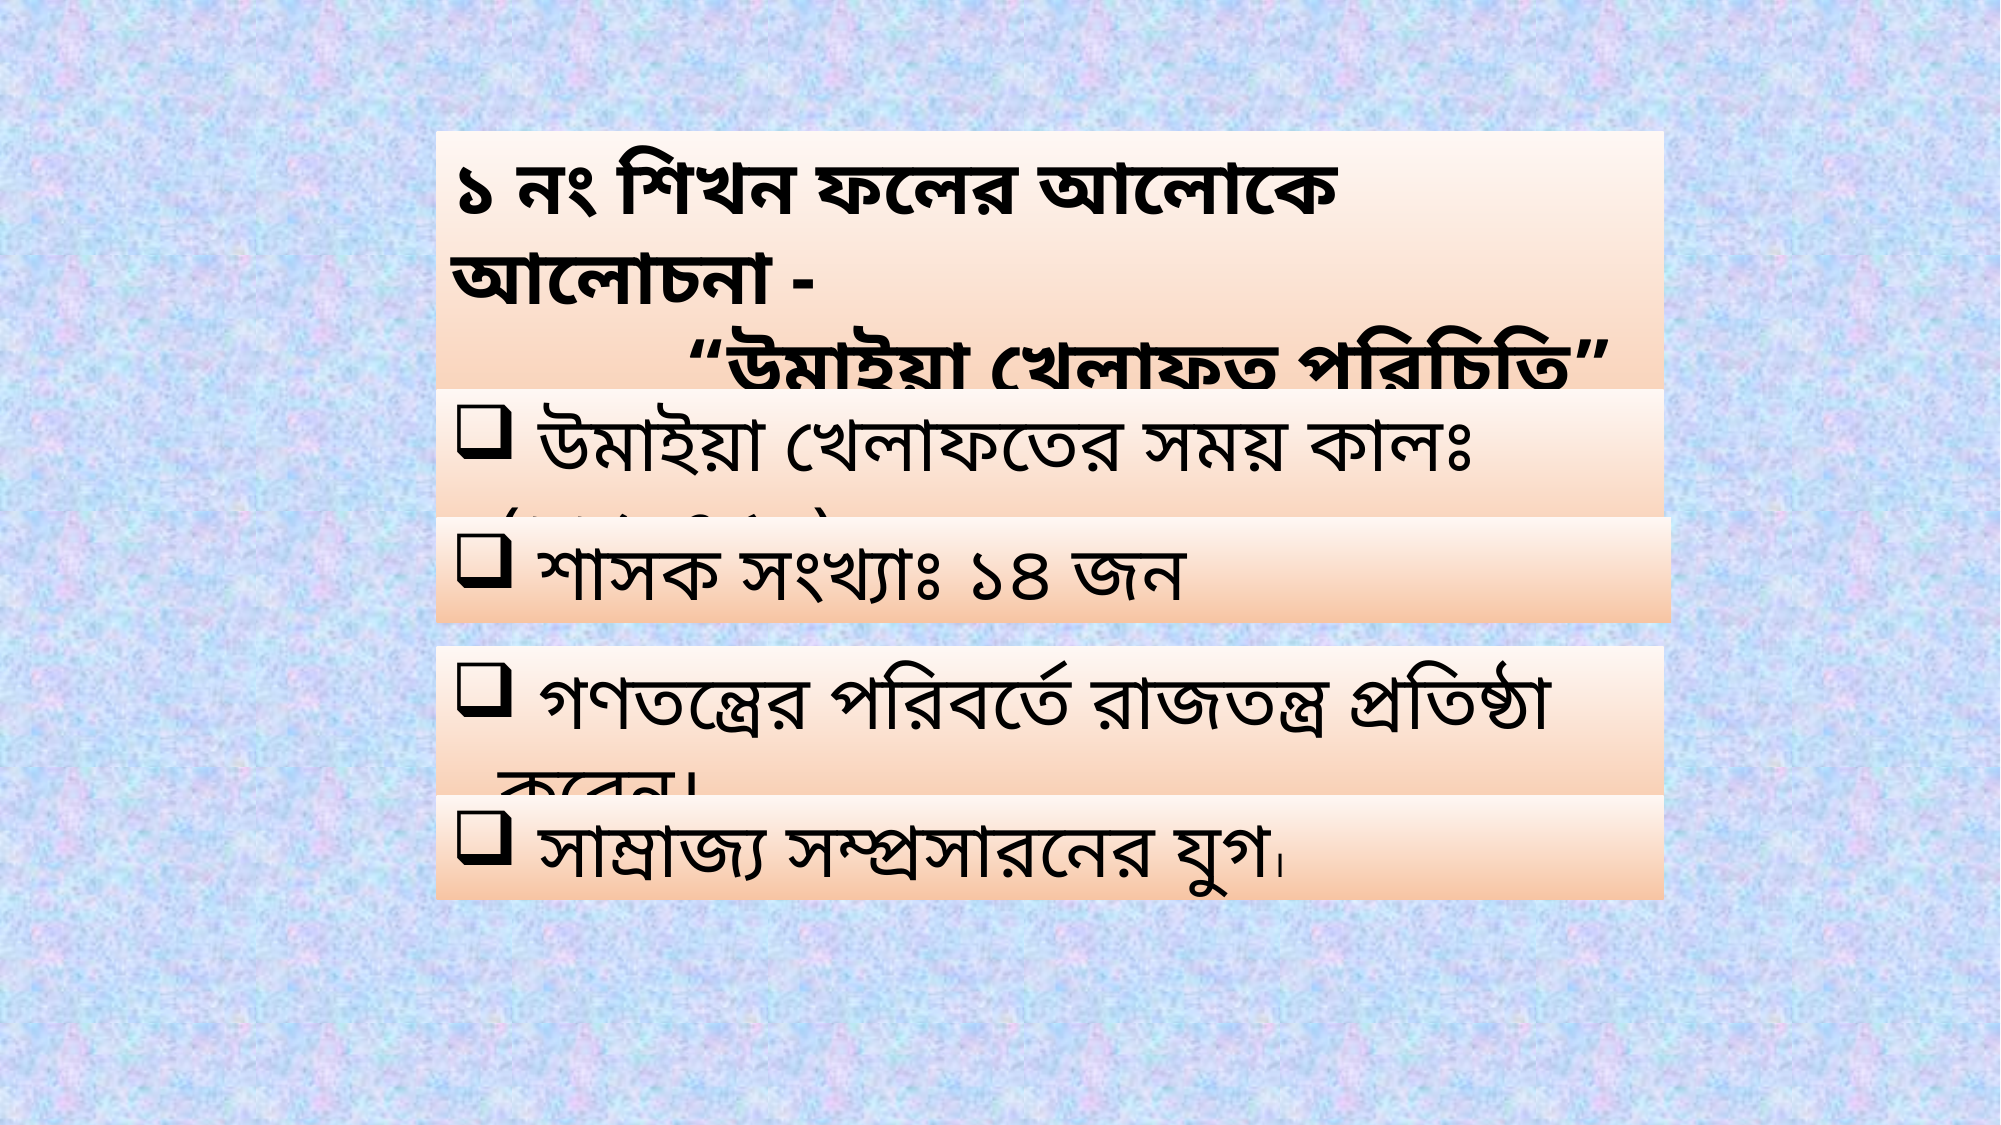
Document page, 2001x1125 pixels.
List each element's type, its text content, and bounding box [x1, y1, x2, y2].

text_box শাসক সংখ্যাঃ ১৪ জন [436, 517, 1672, 623]
text_box ১ নং শিখন ফলের আলোকে আলোচনা - “উমাইয়া খেলাফত পরিচিতি” [436, 131, 1664, 389]
text_box সাম্রাজ্য সম্প্রসারনের যুগ। [436, 795, 1664, 900]
text_box উমাইয়া খেলাফতের সময় কালঃ (৬৬১-৭৫০) [436, 389, 1664, 517]
picture [0, 0, 2001, 1125]
text_box গণতন্ত্রের পরিবর্তে রাজতন্ত্র প্রতিষ্ঠা করেন। [436, 646, 1664, 795]
